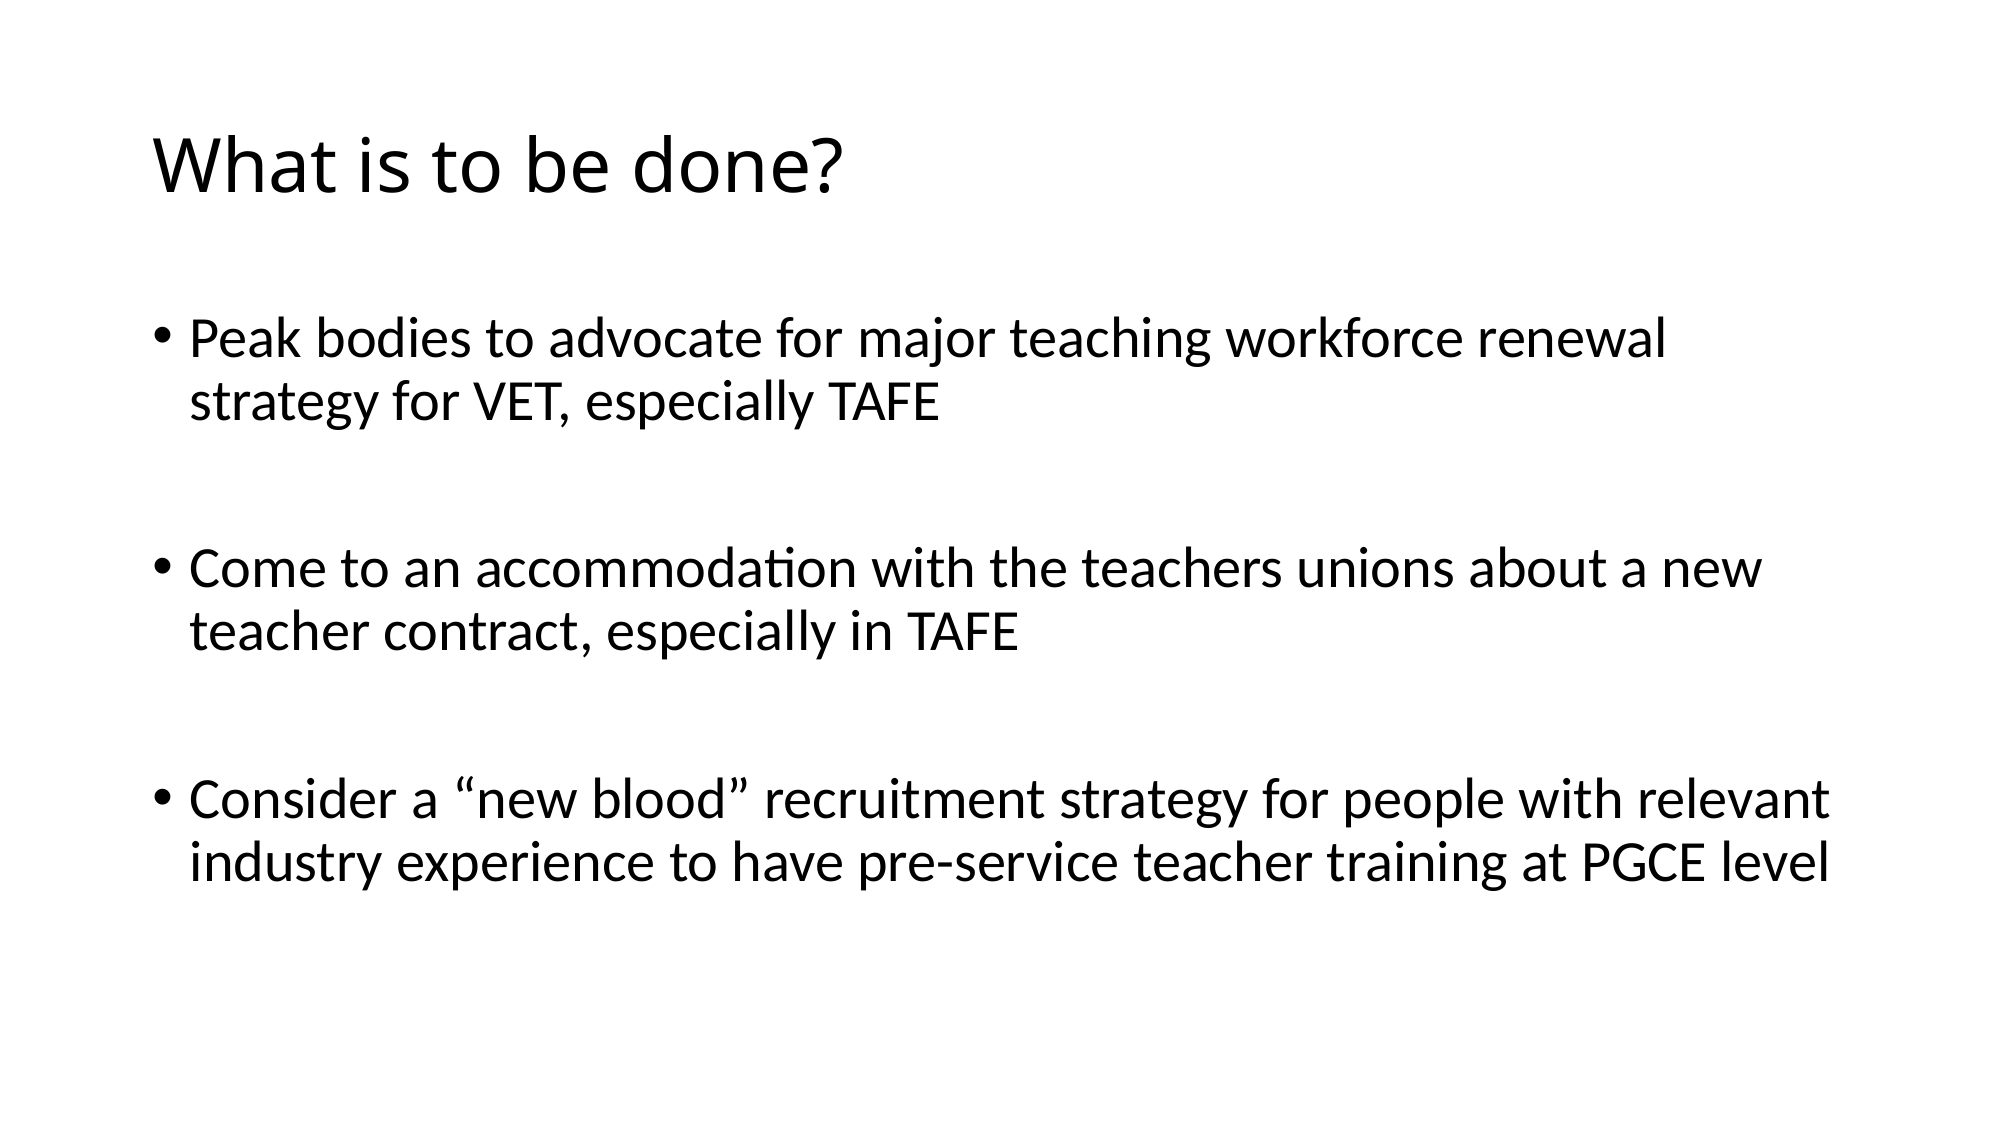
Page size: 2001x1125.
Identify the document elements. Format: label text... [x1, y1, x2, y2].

title What is to be done? [137, 59, 1863, 278]
list Peak bodies to advocate for major teaching workforce renewal strategy for VET, especially TAFE Come to an accommodation with the teachers unions about a new teacher contract, especially in TAFE Consider a “new blood” recruitment strategy for people with relevant industry experience to have pre-service teacher training at PGCE level [137, 299, 1863, 1014]
